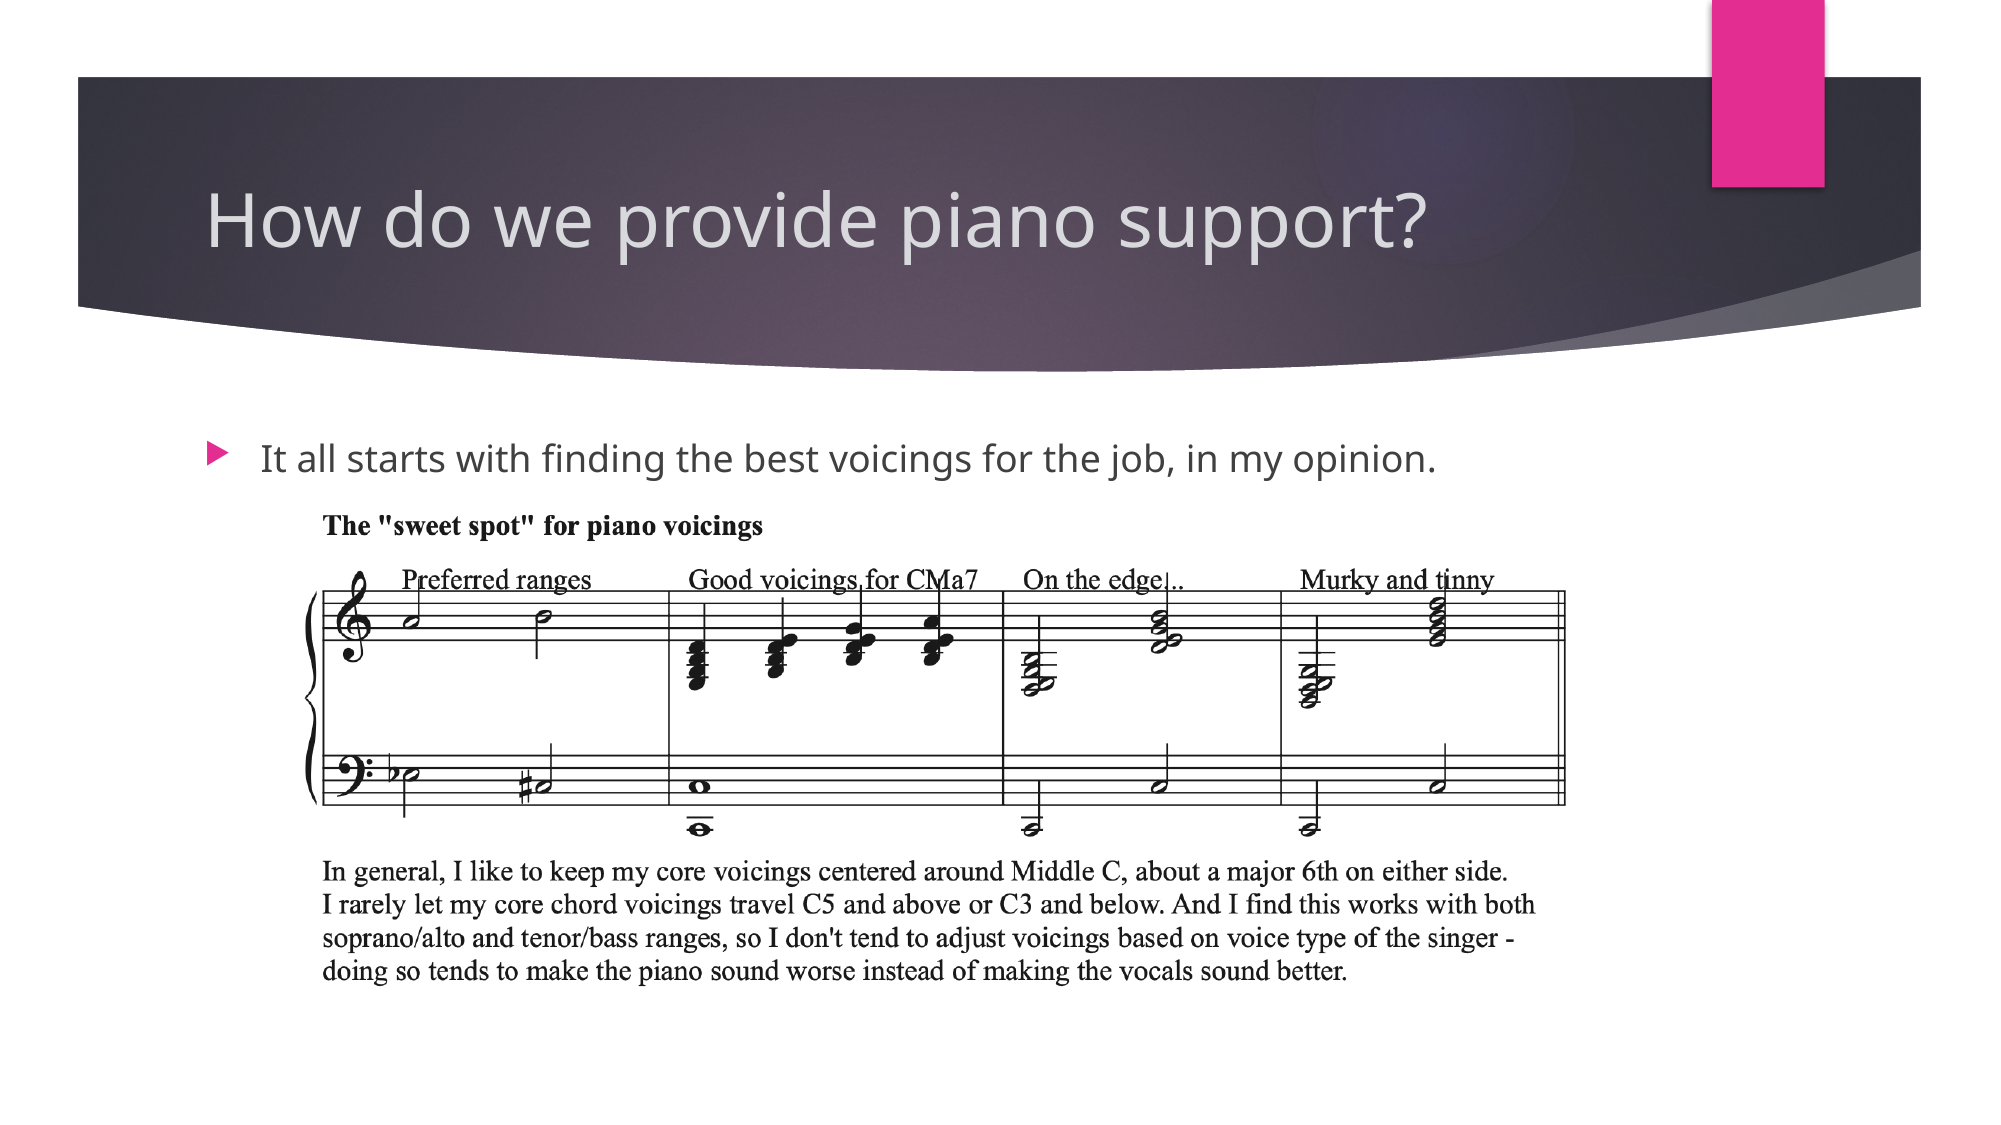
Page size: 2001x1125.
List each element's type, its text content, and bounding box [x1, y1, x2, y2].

picture [299, 506, 1575, 988]
title How do we provide piano support? [189, 159, 1627, 276]
list It all starts with finding the best voicings for the job, in my opinion. [189, 427, 1638, 988]
